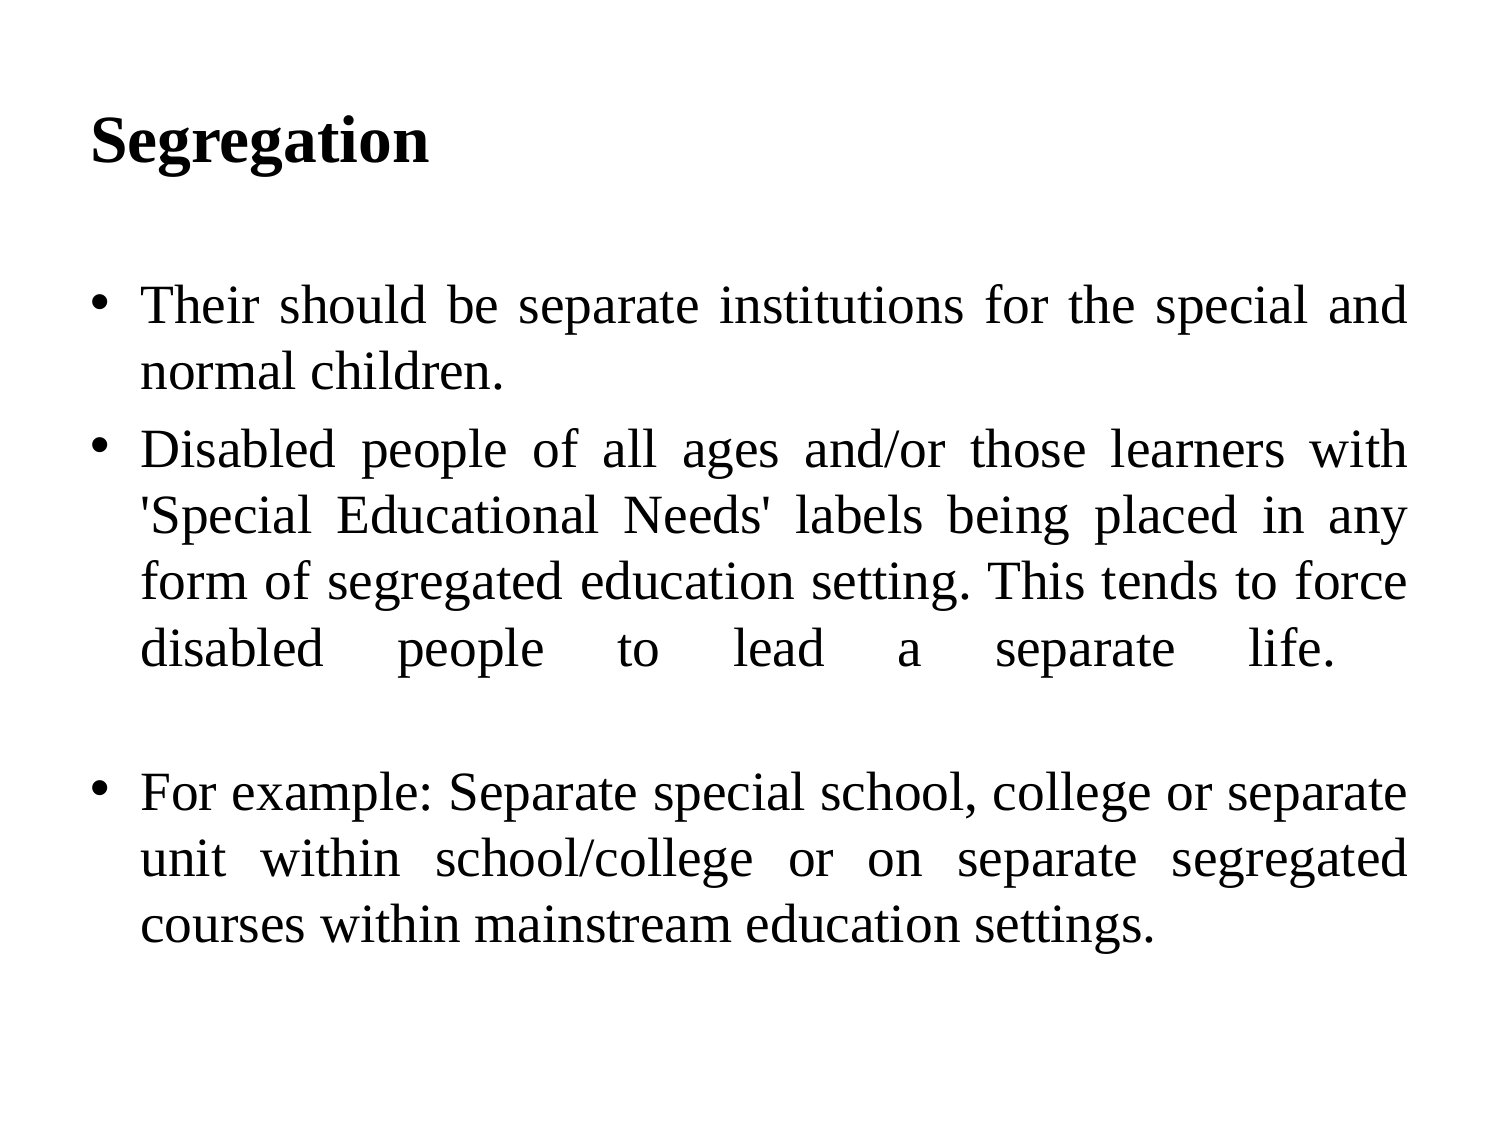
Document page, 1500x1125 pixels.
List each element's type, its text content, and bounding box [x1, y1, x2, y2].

list Segregation Their should be separate institutions for the special and normal children. Disabled people of all ages and/or those learners with 'Special Educational Needs' labels being placed in any form of segregated education setting. This tends to force disabled people to lead a separate life. For example: Separate special school, college or separate unit within school/college or on separate segregated courses within mainstream education settings. [75, 87, 1425, 1005]
